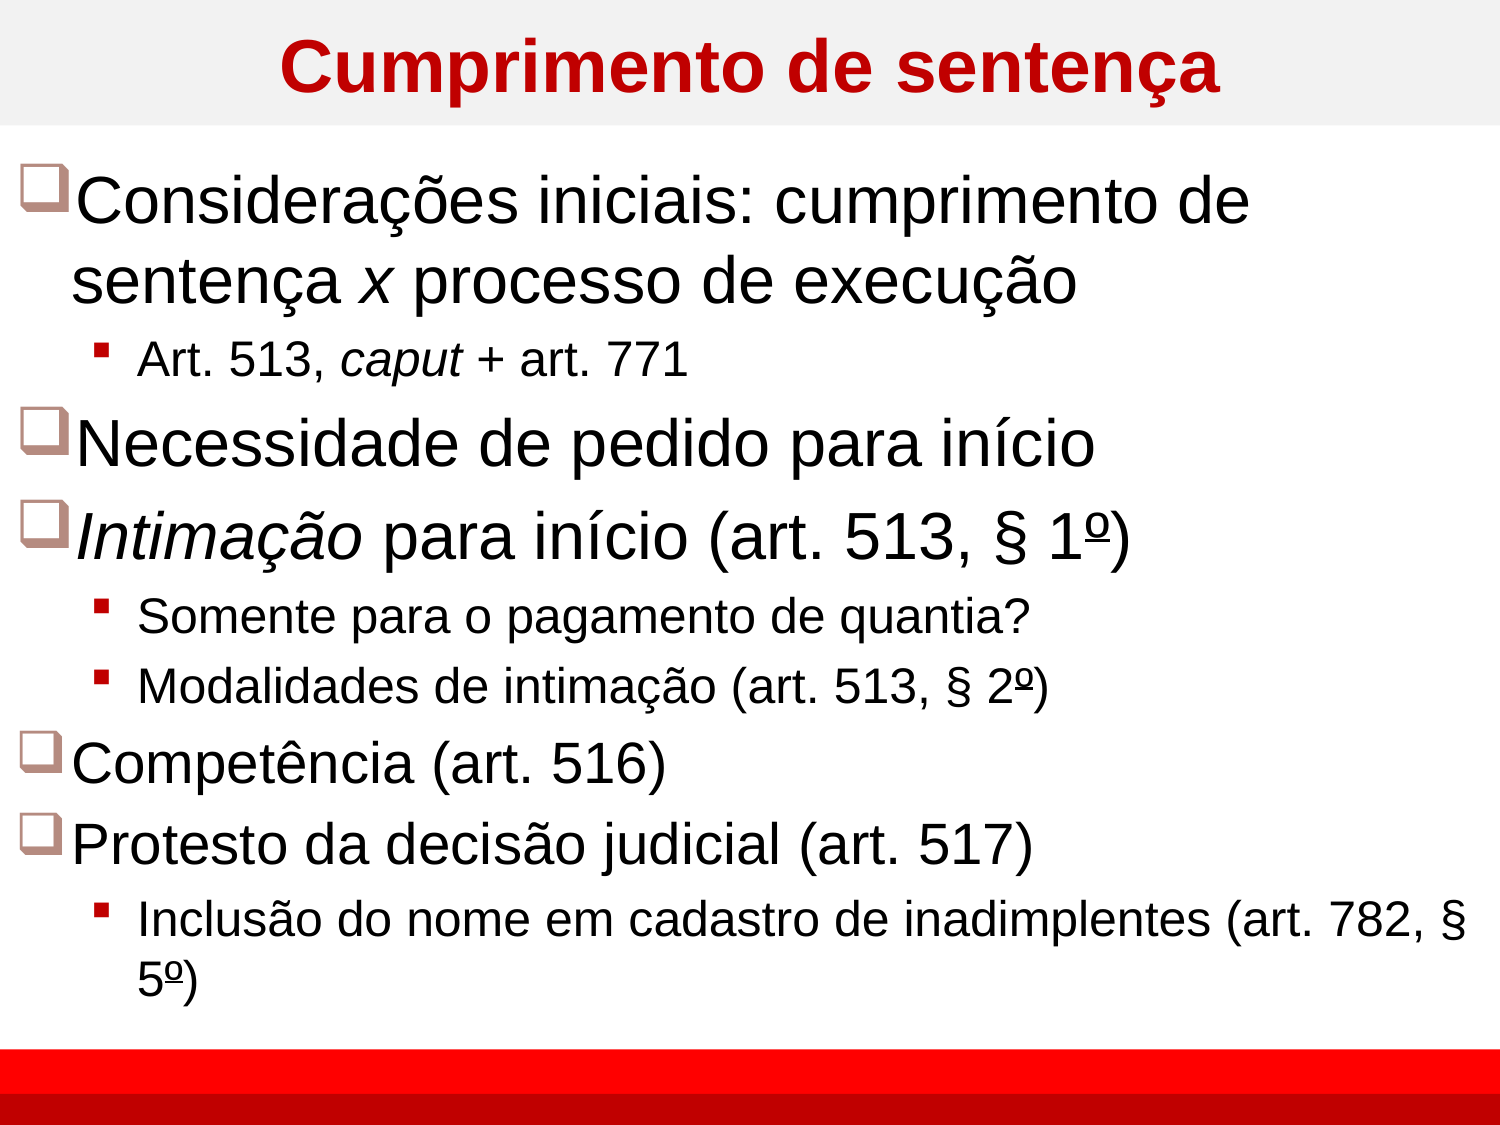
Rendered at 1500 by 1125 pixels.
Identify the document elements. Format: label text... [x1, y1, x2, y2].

text_box [0, 1047, 1500, 1092]
list Considerações iniciais: cumprimento de sentença x processo de execução Art. 513, caput + art. 771 Necessidade de pedido para início Intimação para início (art. 513, § 1º) Somente para o pagamento de quantia? Modalidades de intimação (art. 513, § 2º) Competência (art. 516) Protesto da decisão judicial (art. 517) Inclusão do nome em cadastro de inadimplentes (art. 782, § 5º) [0, 149, 1499, 1047]
title Cumprimento de sentença [0, 0, 1500, 126]
text_box [0, 1092, 1500, 1125]
